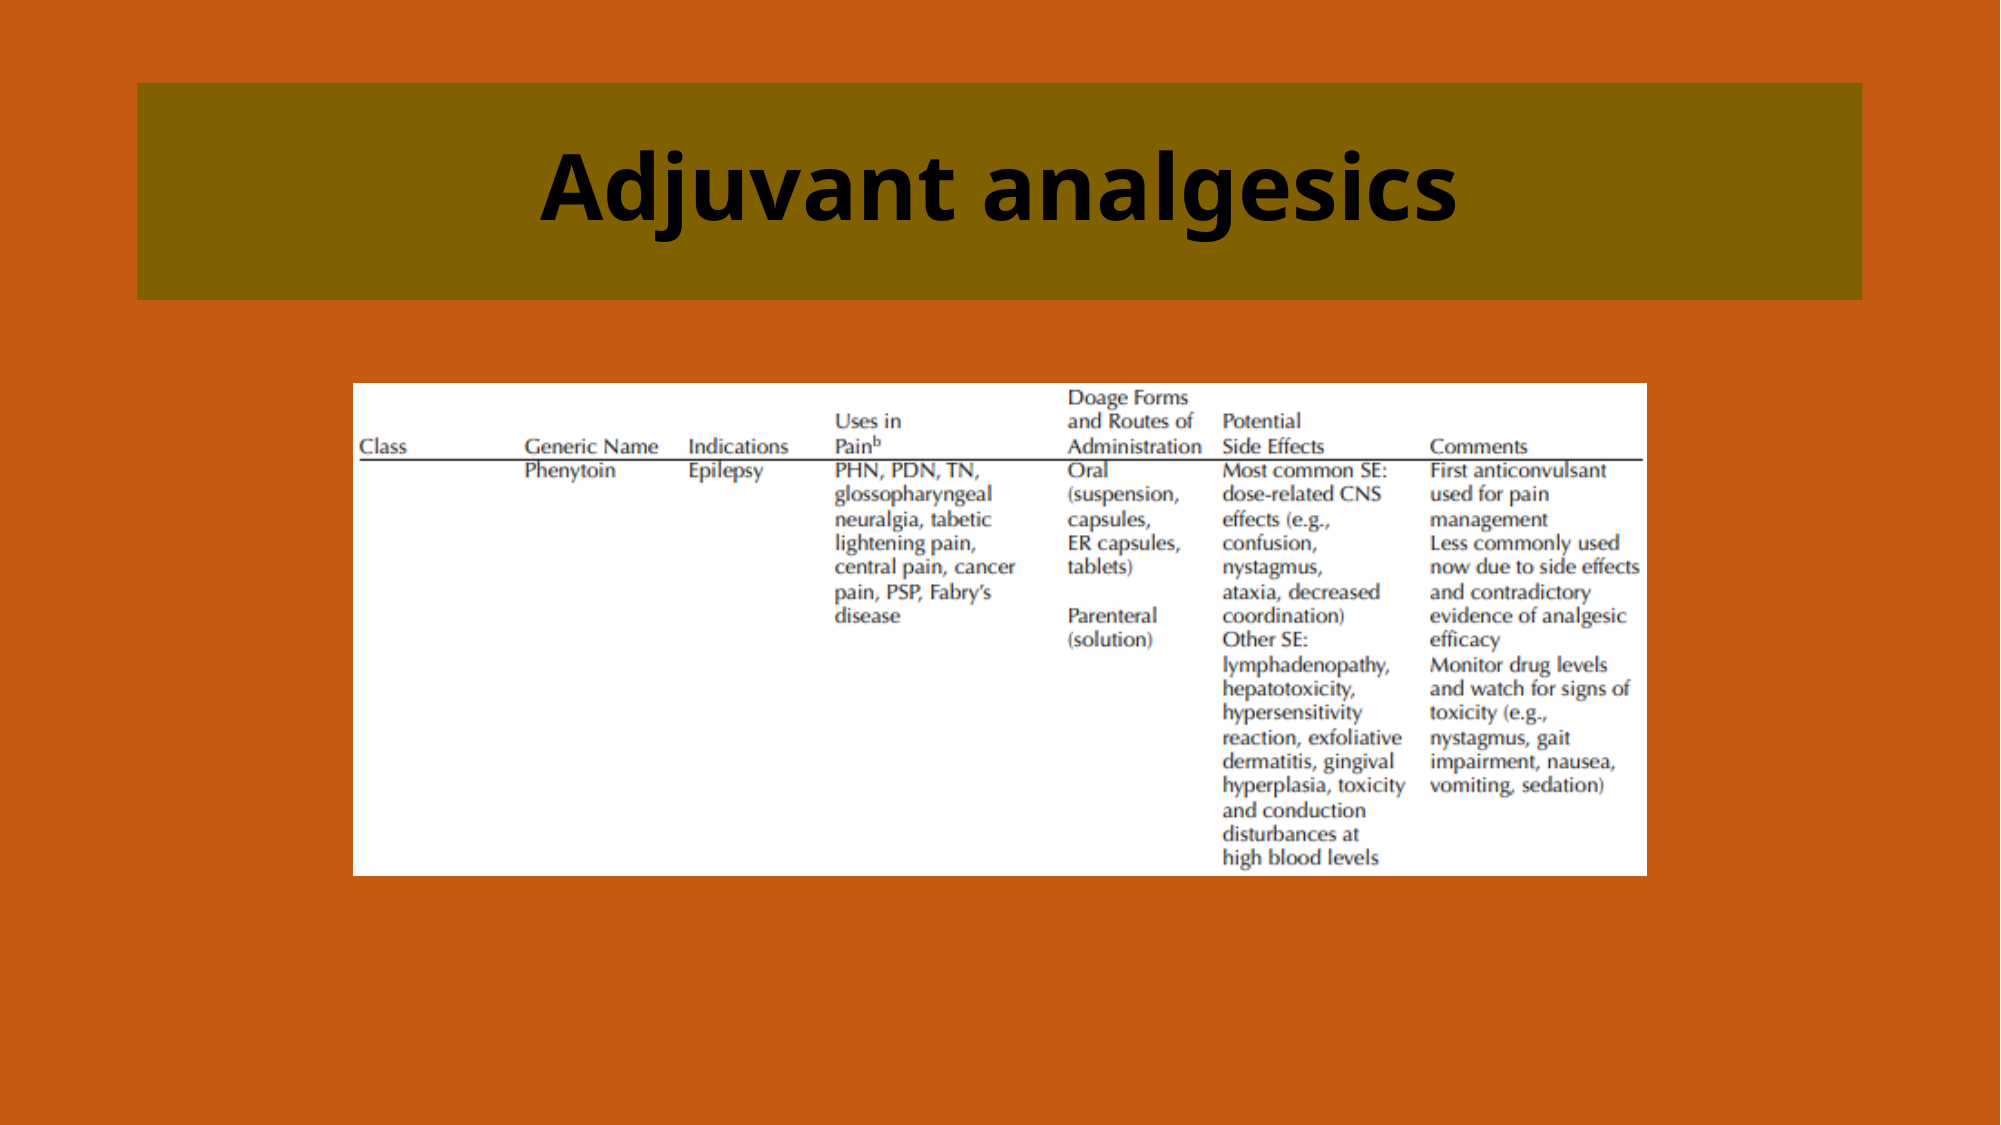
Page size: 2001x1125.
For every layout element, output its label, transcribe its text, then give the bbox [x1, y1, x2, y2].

title Adjuvant analgesics [137, 82, 1863, 300]
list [353, 383, 1647, 876]
